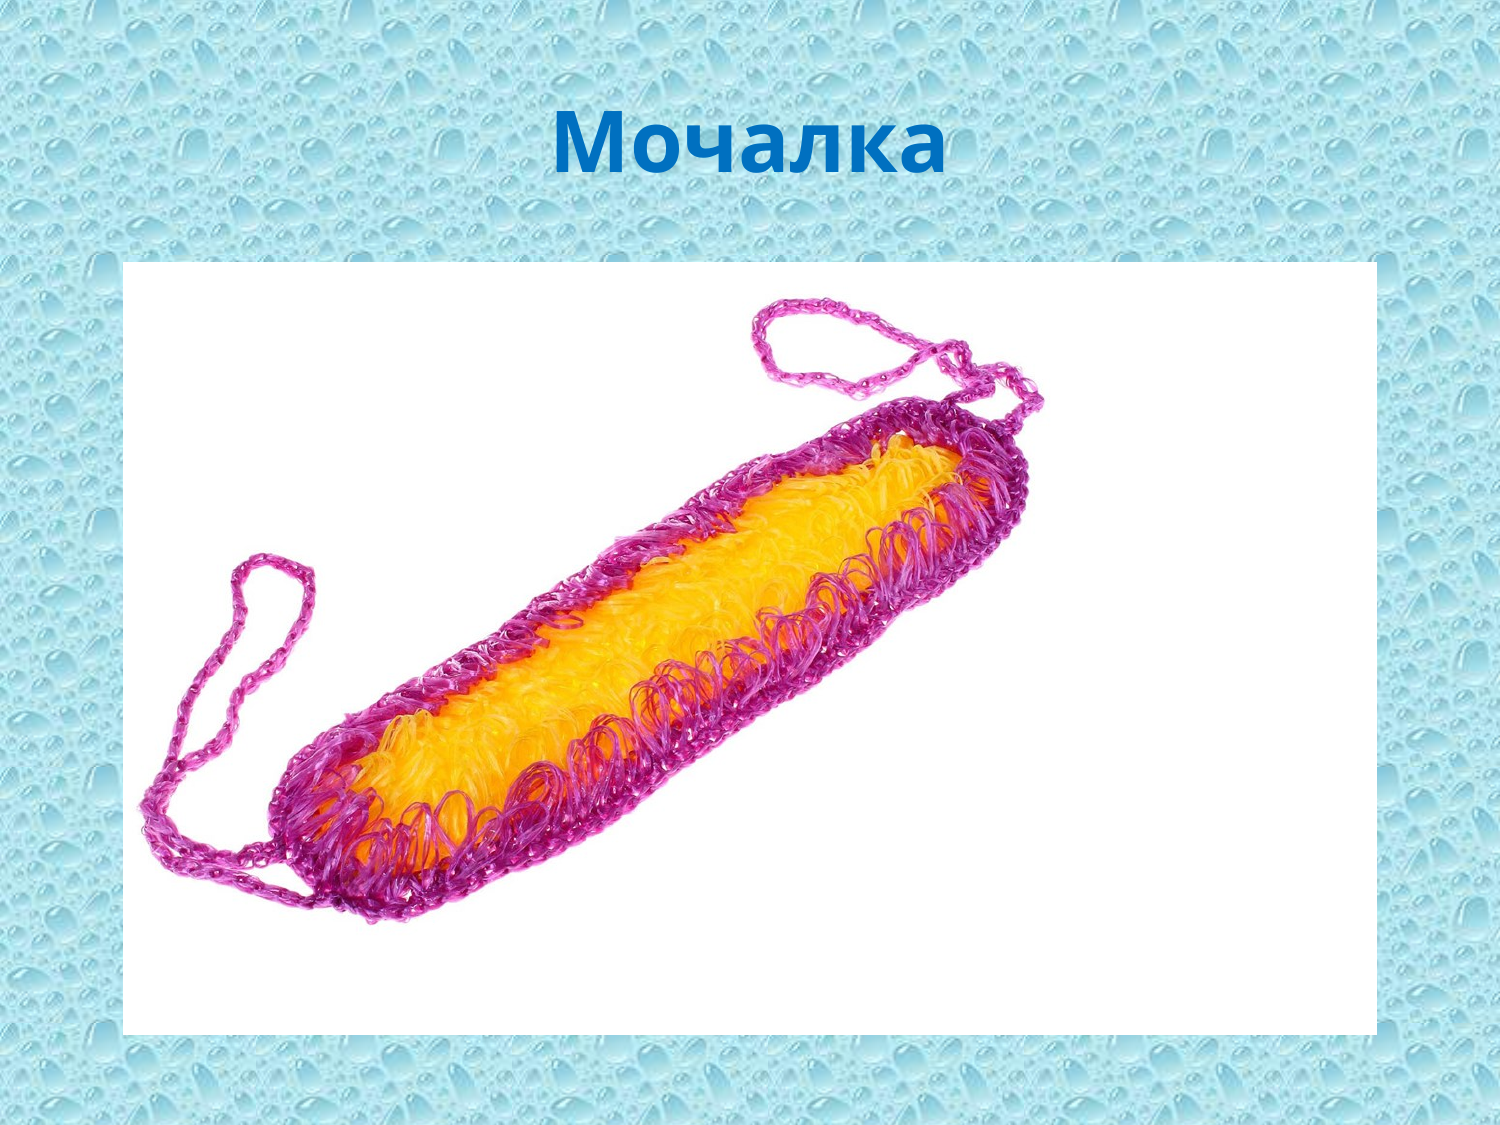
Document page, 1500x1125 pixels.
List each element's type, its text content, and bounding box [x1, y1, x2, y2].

picture [0, 0, 1500, 1125]
title Мочалка [75, 45, 1425, 233]
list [122, 262, 1377, 1036]
